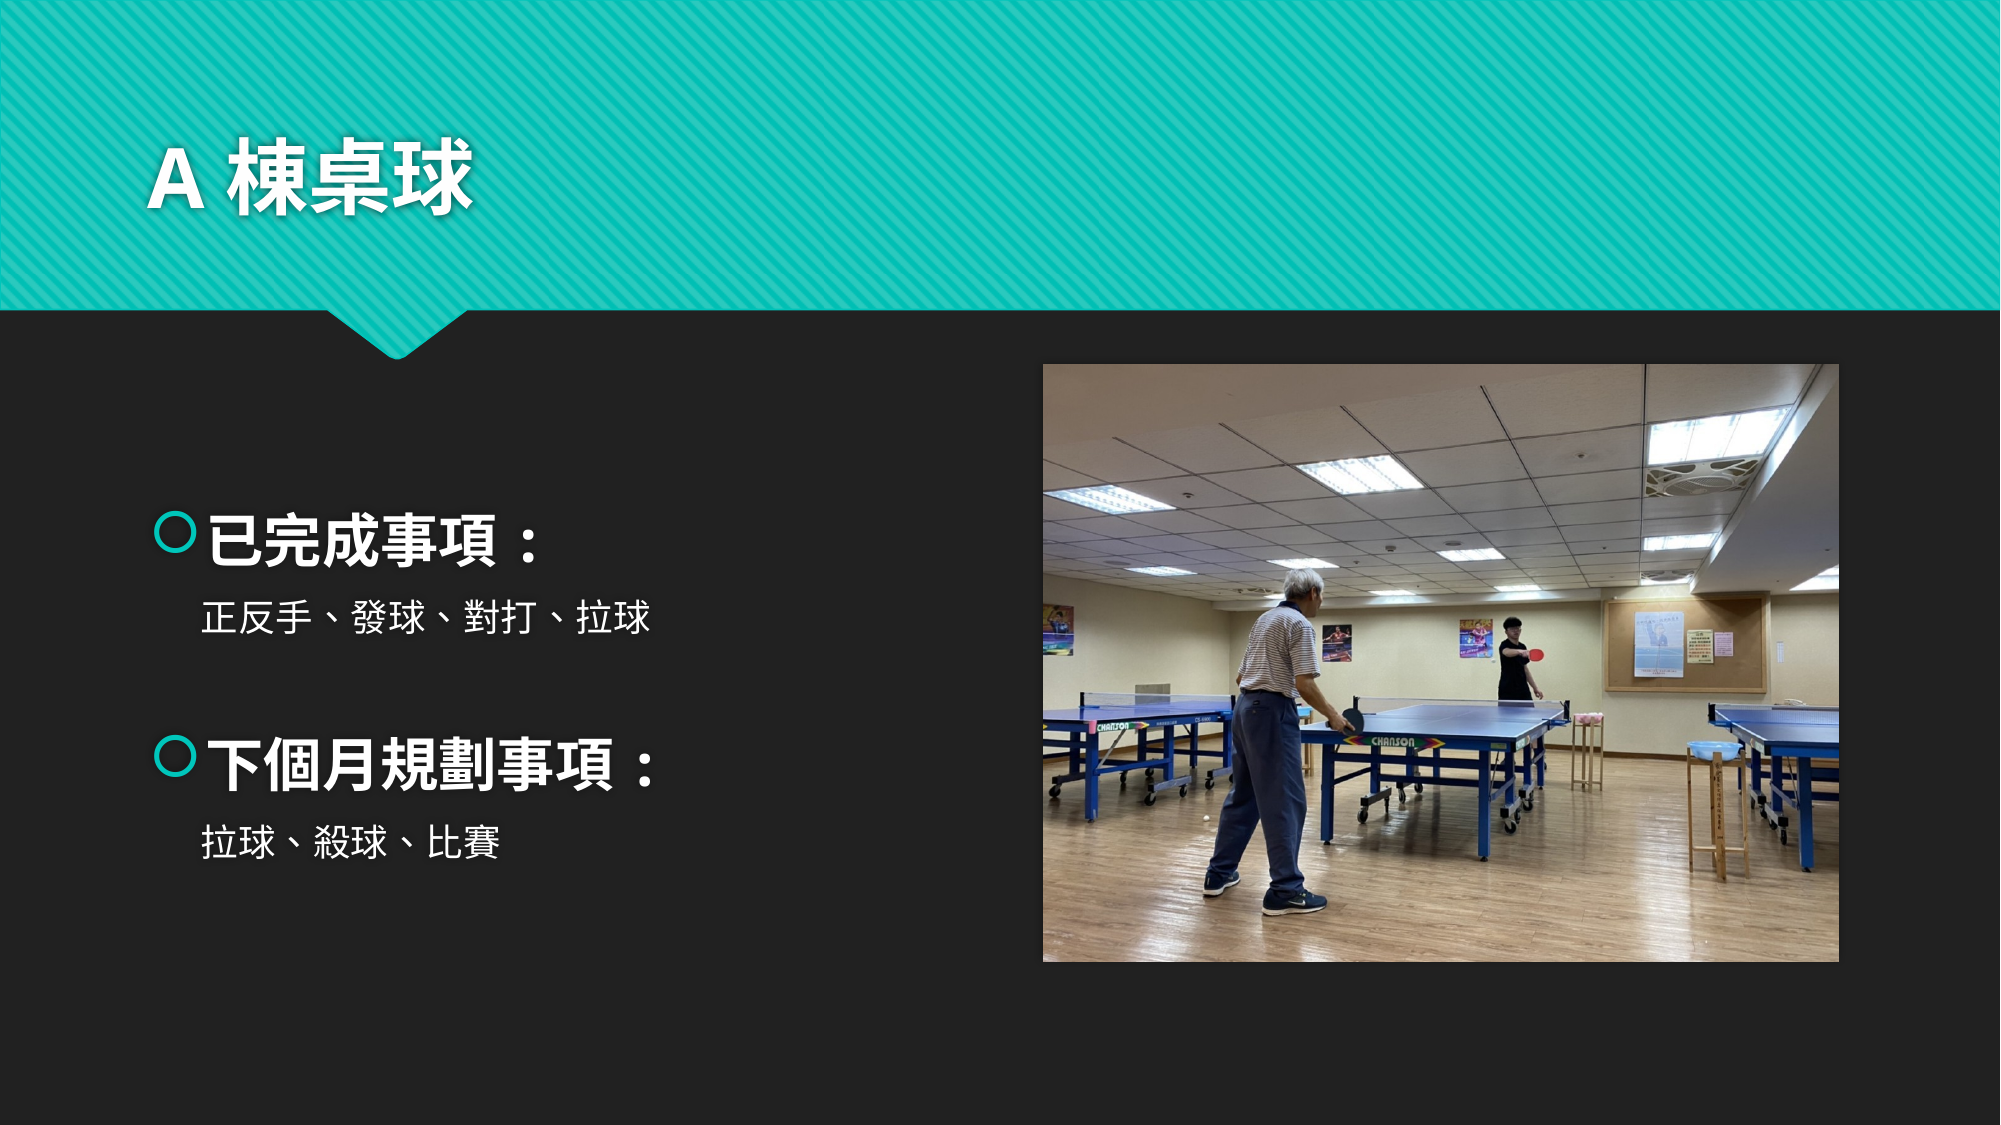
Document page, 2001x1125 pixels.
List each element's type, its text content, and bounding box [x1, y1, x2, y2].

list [1042, 364, 1840, 962]
list 已完成事項: 正反手、發球、對打、拉球 下個月規劃事項: 拉球、殺球、比賽 [134, 364, 985, 934]
title A棟桌球 [132, 73, 1868, 233]
